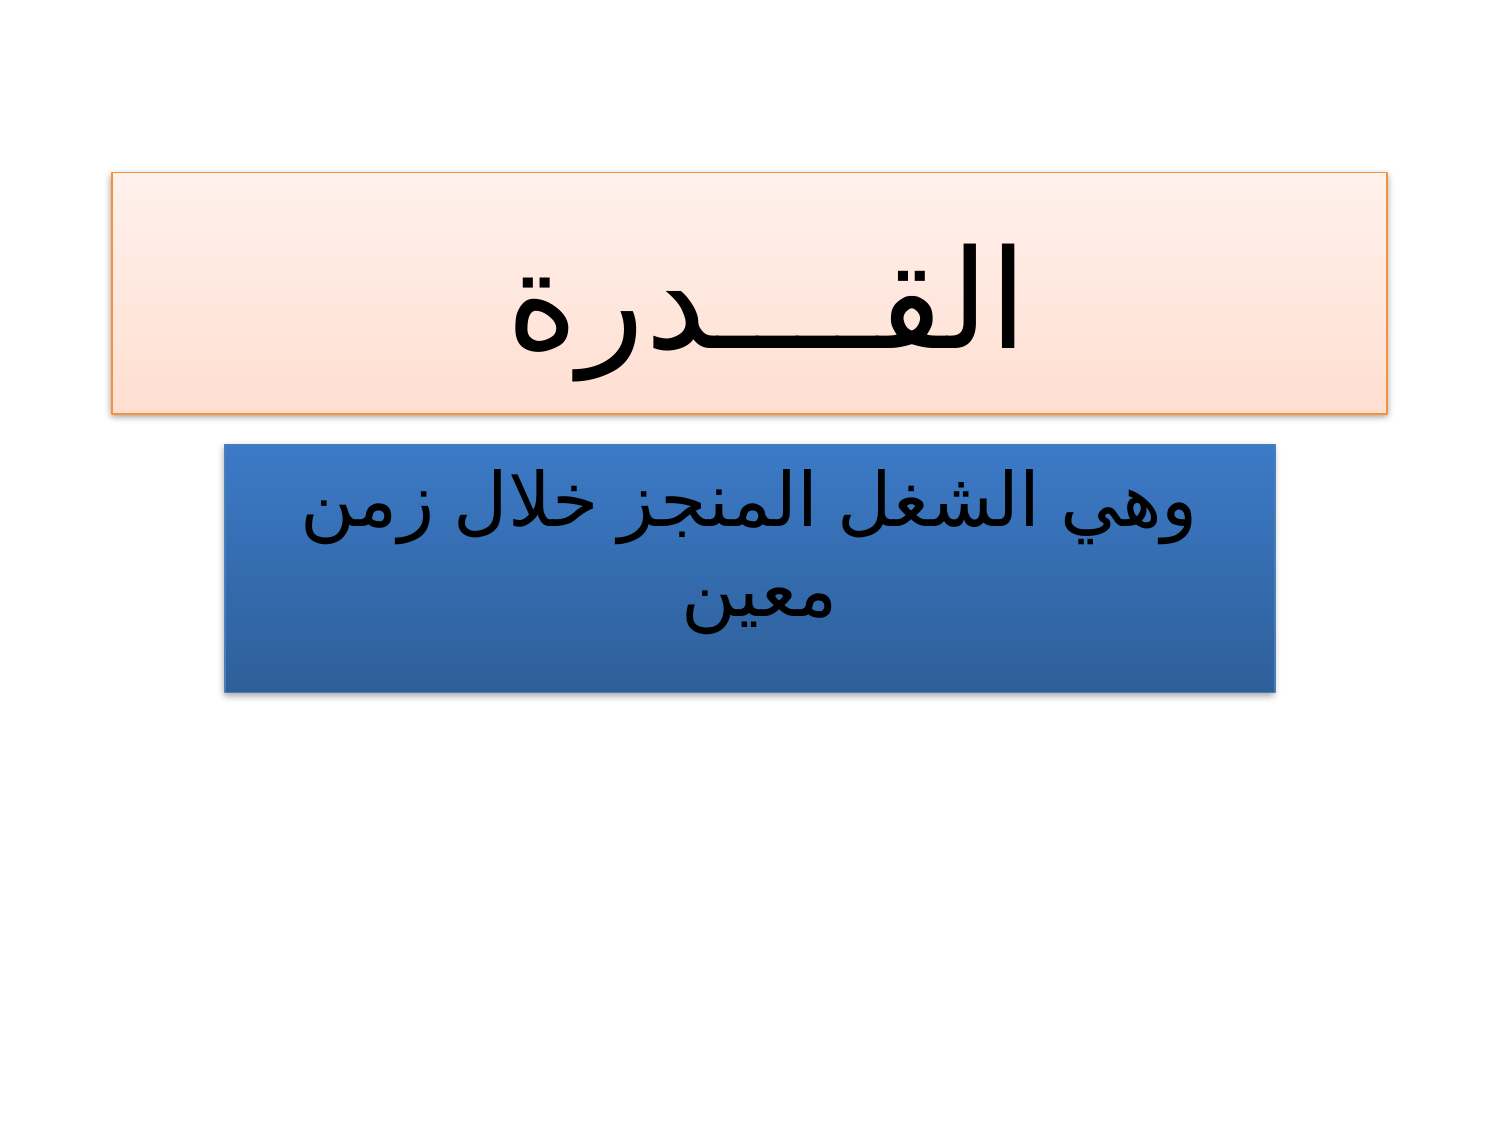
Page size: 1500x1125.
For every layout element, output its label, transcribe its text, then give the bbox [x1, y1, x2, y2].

title القــــدرة [111, 172, 1388, 415]
subtitle وهي الشغل المنجز خلال زمن معين [224, 444, 1276, 693]
